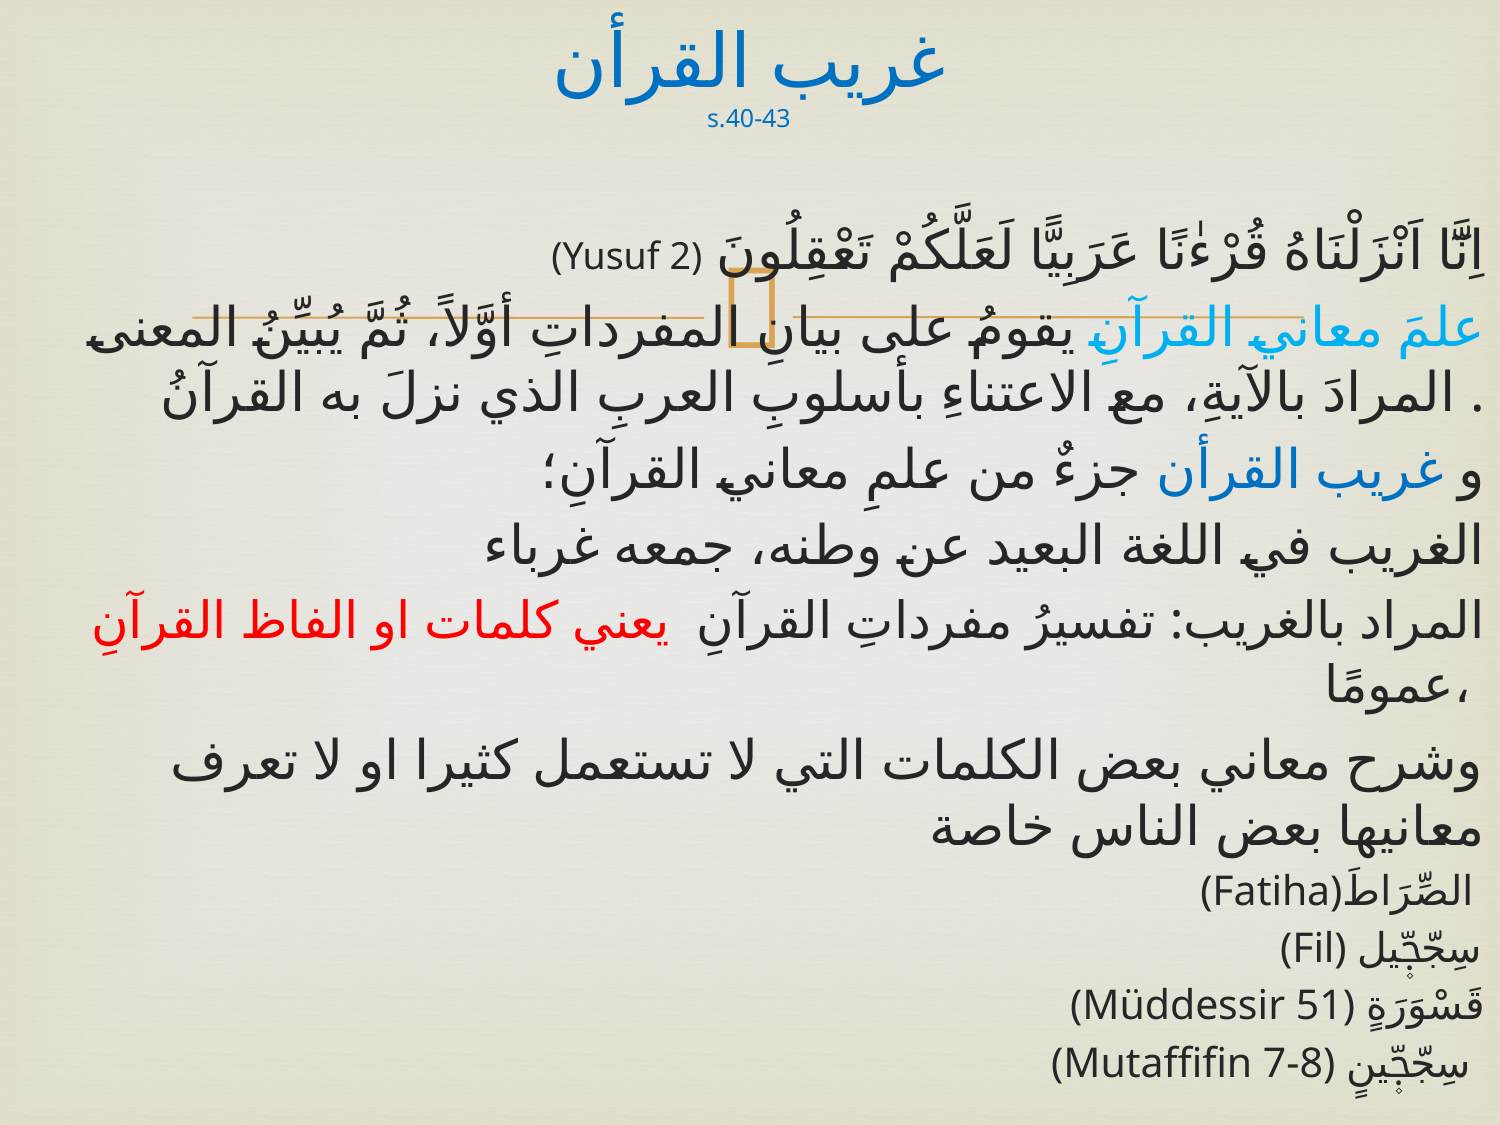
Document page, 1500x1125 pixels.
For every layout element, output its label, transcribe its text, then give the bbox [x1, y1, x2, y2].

title غريب القرأن s.40-43 [112, 7, 1386, 139]
list (Yusuf 2) اِنَّٓا اَنْزَلْنَاهُ قُرْءٰنًا عَرَبِيًّا لَعَلَّكُمْ تَعْقِلُونَ علمَ معاني القرآنِ يقومُ على بيانِ المفرداتِ أوَّلاً، ثُمَّ يُبيِّنُ المعنى المرادَ بالآيةِ، مع الاعتناءِ بأسلوبِ العربِ الذي نزلَ به القرآنُ . و غريب القرأن جزءٌ من علمِ معاني القرآنِ؛ الغريب في اللغة البعيد عن وطنه، جمعه غرباء المراد بالغريب: تفسيرُ مفرداتِ القرآنِ يعني كلمات او الفاظ القرآنِ عمومًا، وشرح معاني بعض الكلمات التي لا تستعمل كثيرا او لا تعرف معانيها بعض الناس خاصة (Fatiha)الصِّرَاطَ (Fil) سِجّ۪يل (Müddessir 51) قَسْوَرَةٍ (Mutaffifin 7-8) سِجّ۪ينٍ [0, 207, 1500, 1109]
